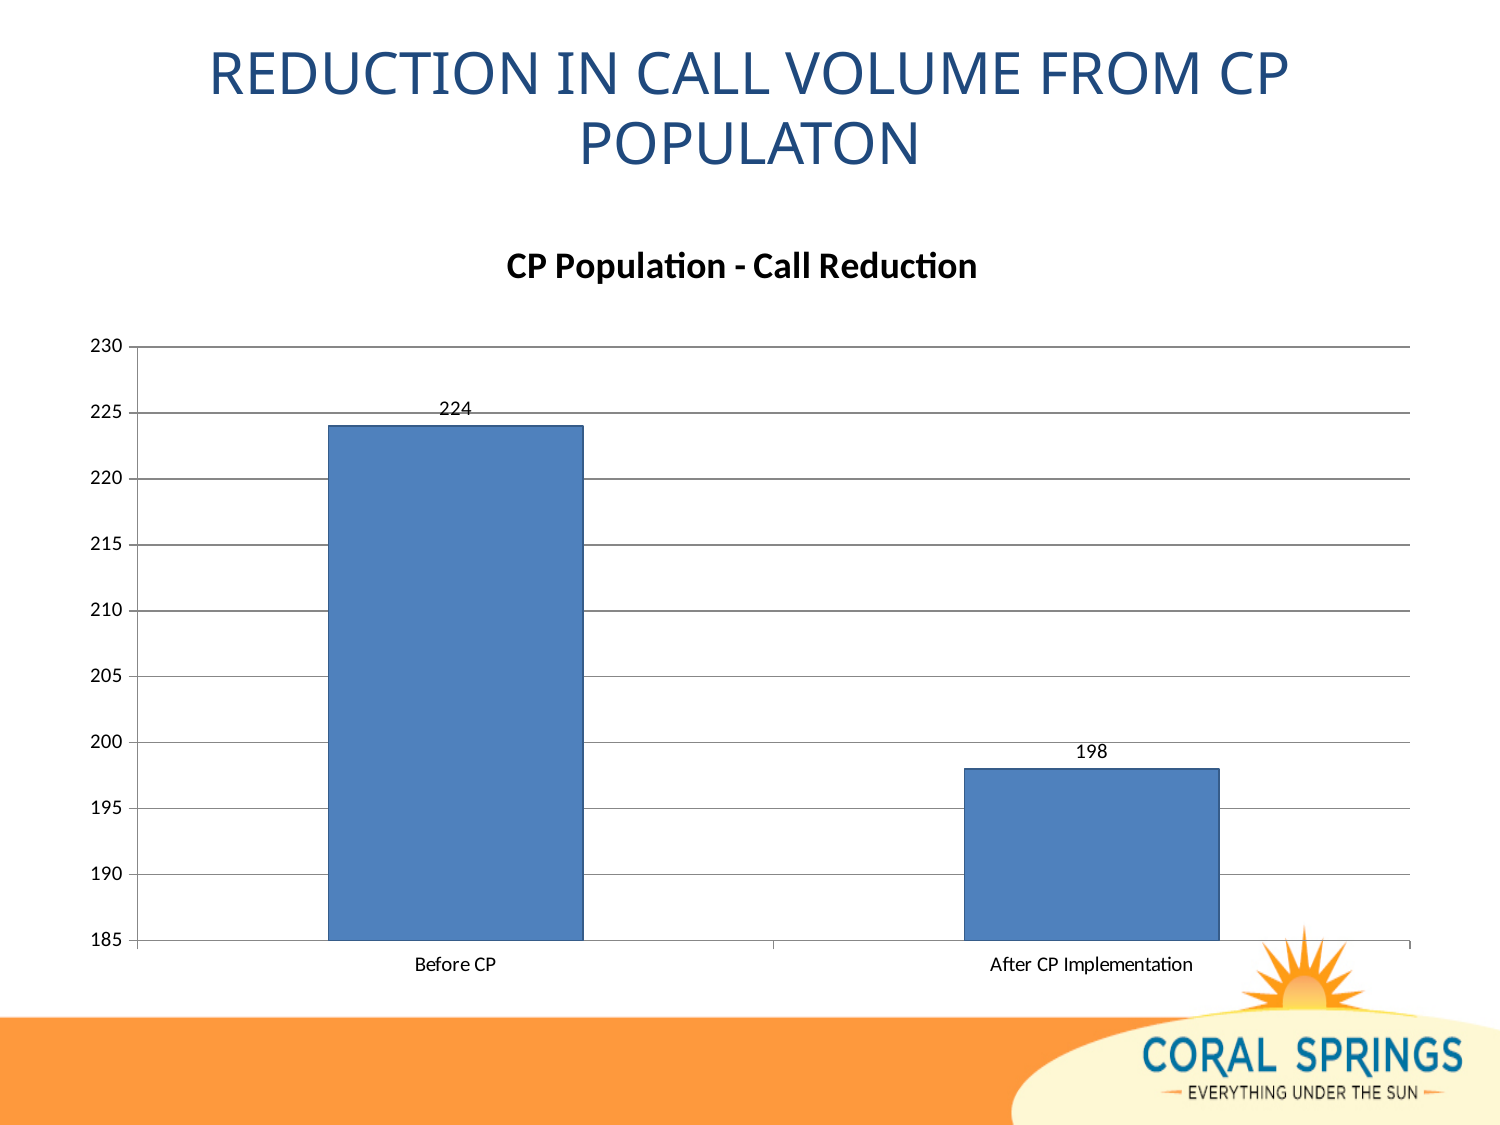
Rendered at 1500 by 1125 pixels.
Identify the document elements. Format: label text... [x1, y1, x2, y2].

title REDUCTION IN CALL VOLUME FROM CP POPULATON [19, 12, 1481, 200]
chart [62, 238, 1438, 991]
picture [0, 0, 1500, 1125]
